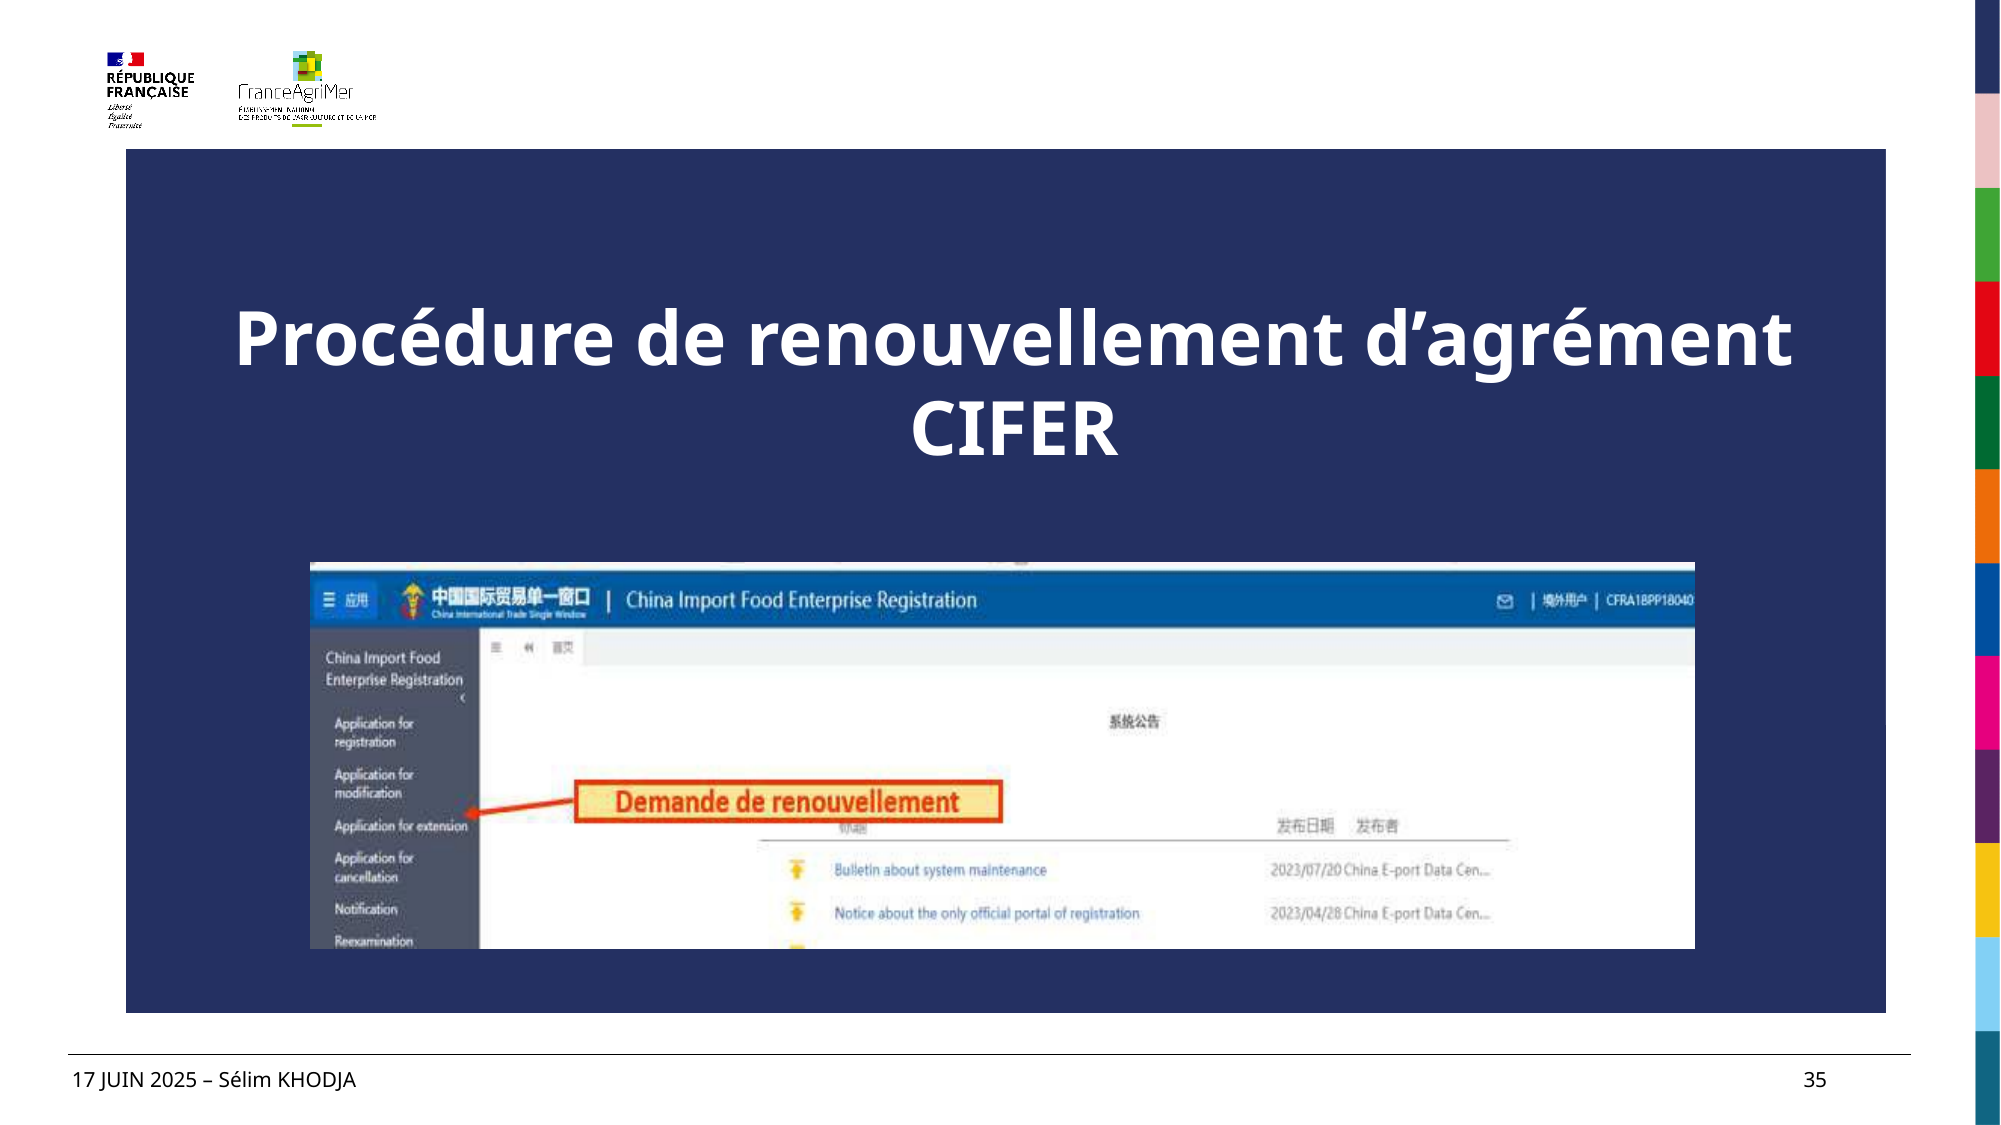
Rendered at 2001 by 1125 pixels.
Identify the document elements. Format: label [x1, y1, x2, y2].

picture [239, 51, 376, 127]
picture [126, 149, 1886, 1013]
picture [1975, 0, 2000, 1125]
picture [94, 39, 199, 144]
